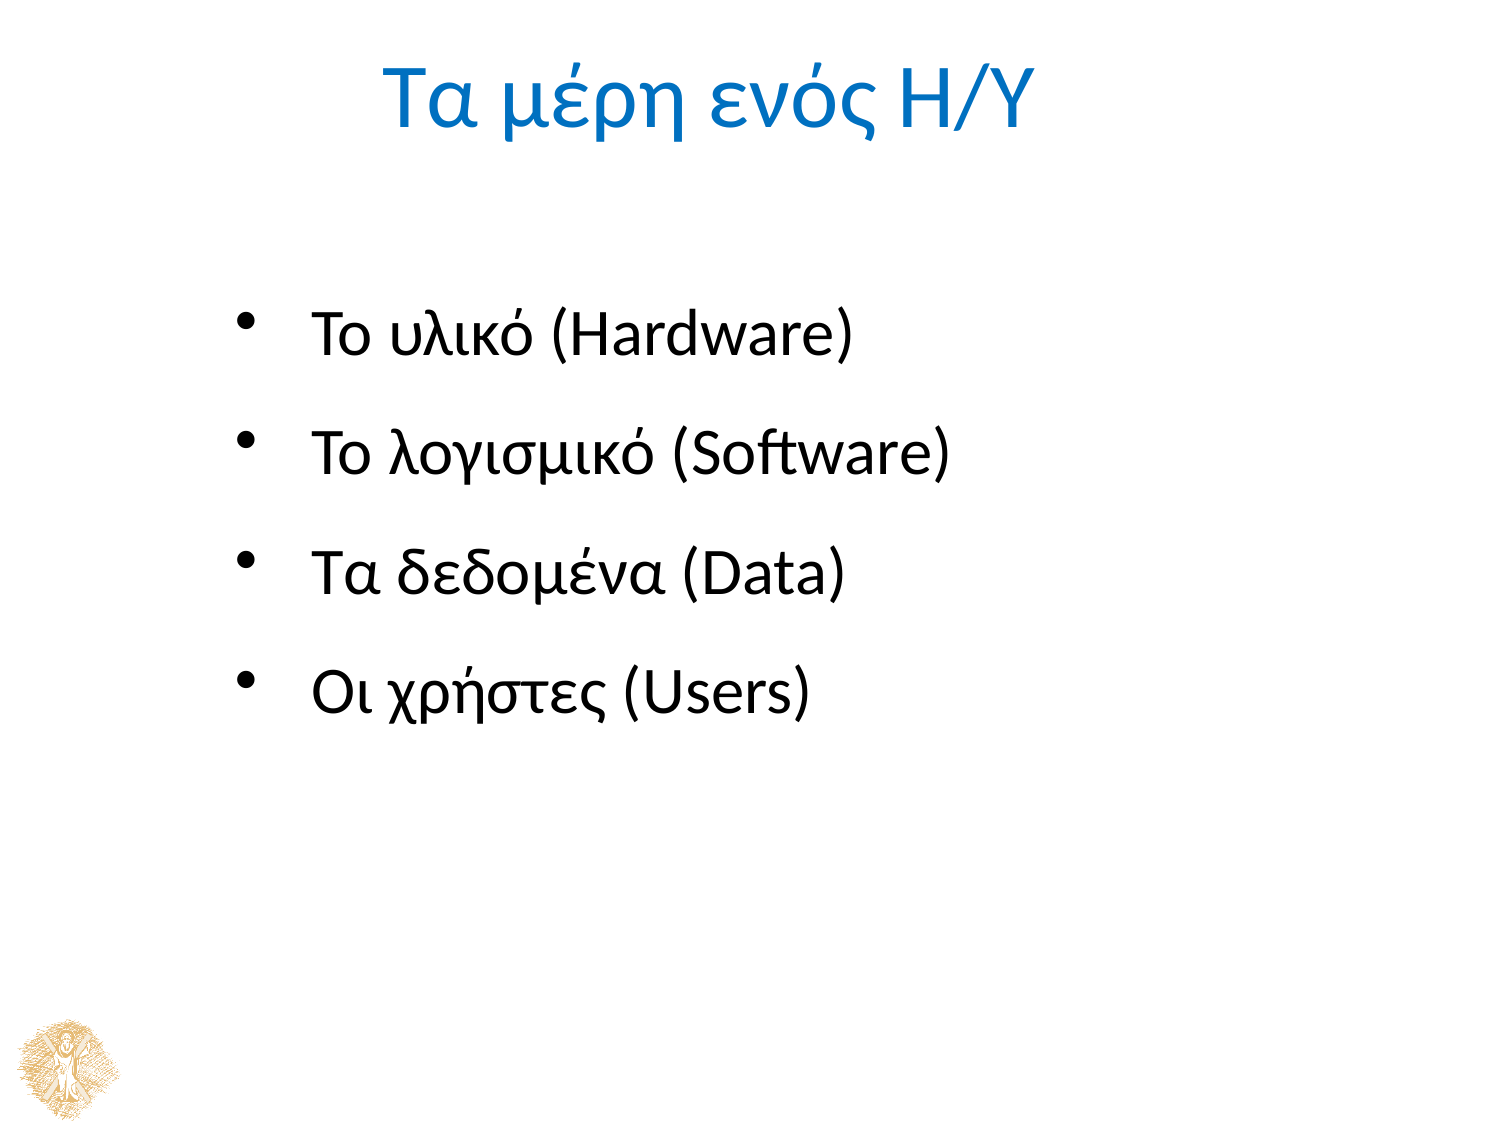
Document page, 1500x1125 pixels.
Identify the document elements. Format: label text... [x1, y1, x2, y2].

text_box Τα μέρη ενός Η/Υ [200, 9, 1218, 173]
picture [10, 1009, 131, 1125]
text_box Το υλικό (Hardware) Το λογισμικό (Software) Τα δεδομένα (Data) Οι χρήστες (Users) [70, 281, 1395, 735]
